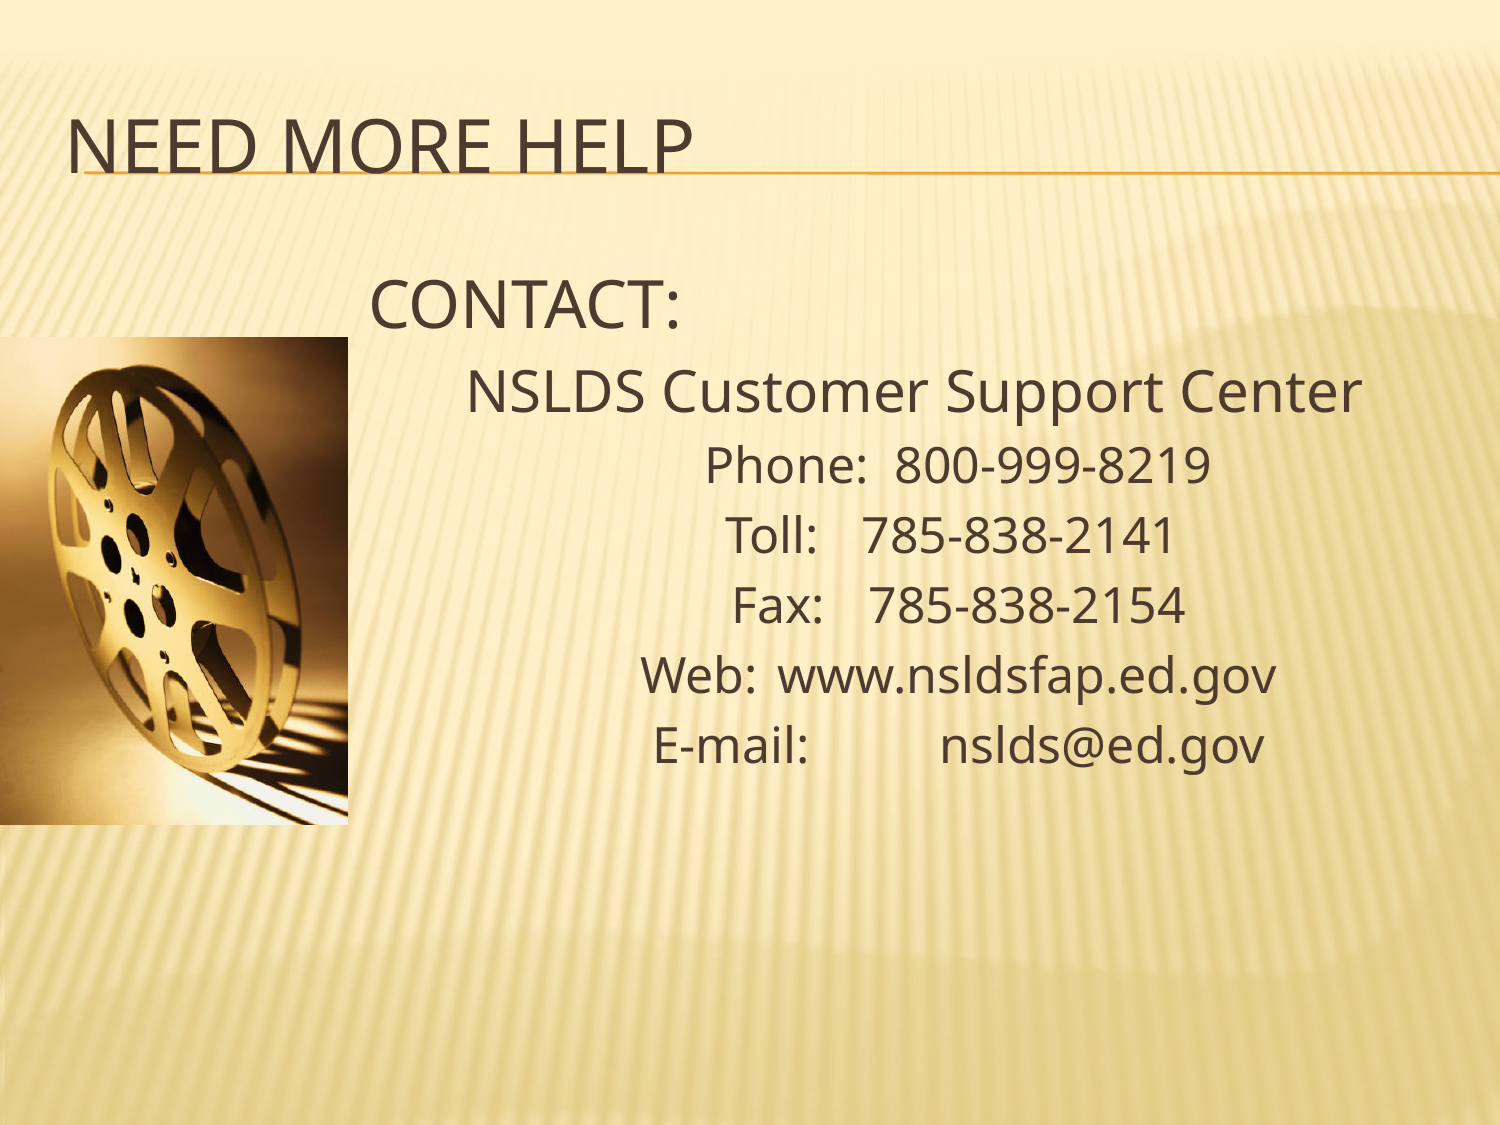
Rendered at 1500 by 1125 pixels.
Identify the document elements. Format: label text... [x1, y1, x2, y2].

title NEED MORE HELP [50, 75, 1475, 213]
list CONTACT: NSLDS Customer Support Center Phone: 800-999-8219 Toll: 785-838-2141 Fax: 785-838-2154 Web: www.nsldsfap.ed.gov E-mail: nslds@ed.gov [353, 254, 1475, 998]
picture [0, 337, 349, 826]
